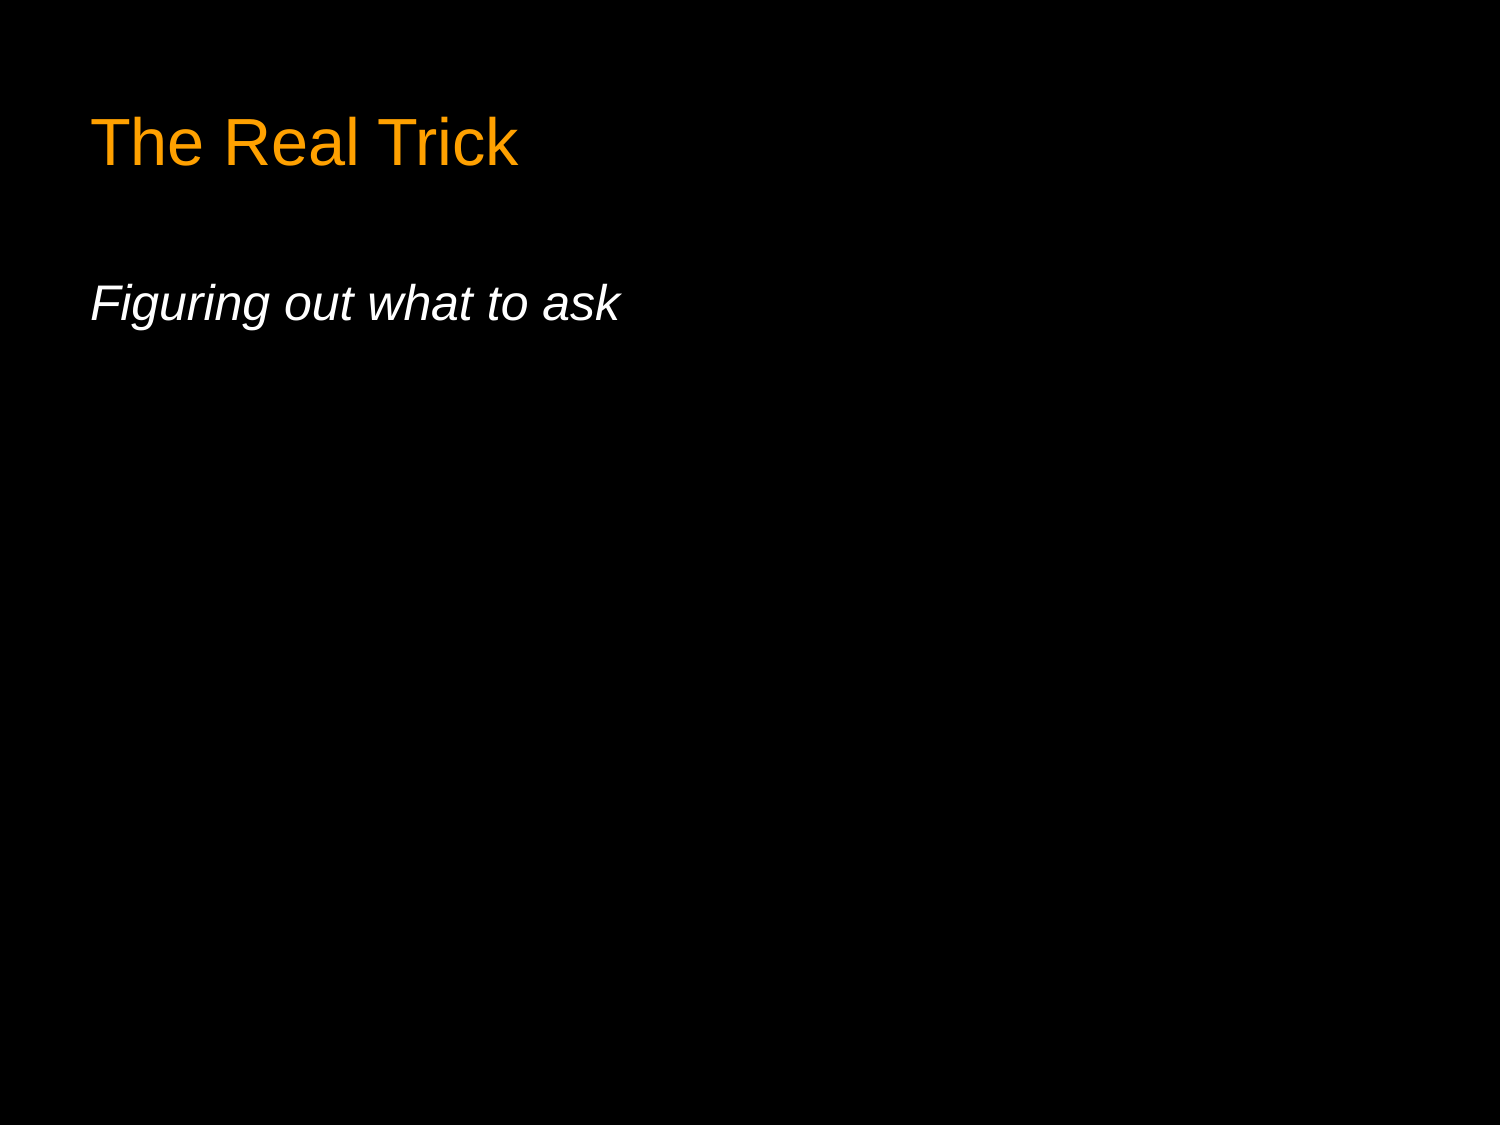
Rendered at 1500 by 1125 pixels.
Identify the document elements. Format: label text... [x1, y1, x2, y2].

title The Real Trick [75, 45, 1425, 233]
list Figuring out what to ask [75, 262, 1425, 1005]
